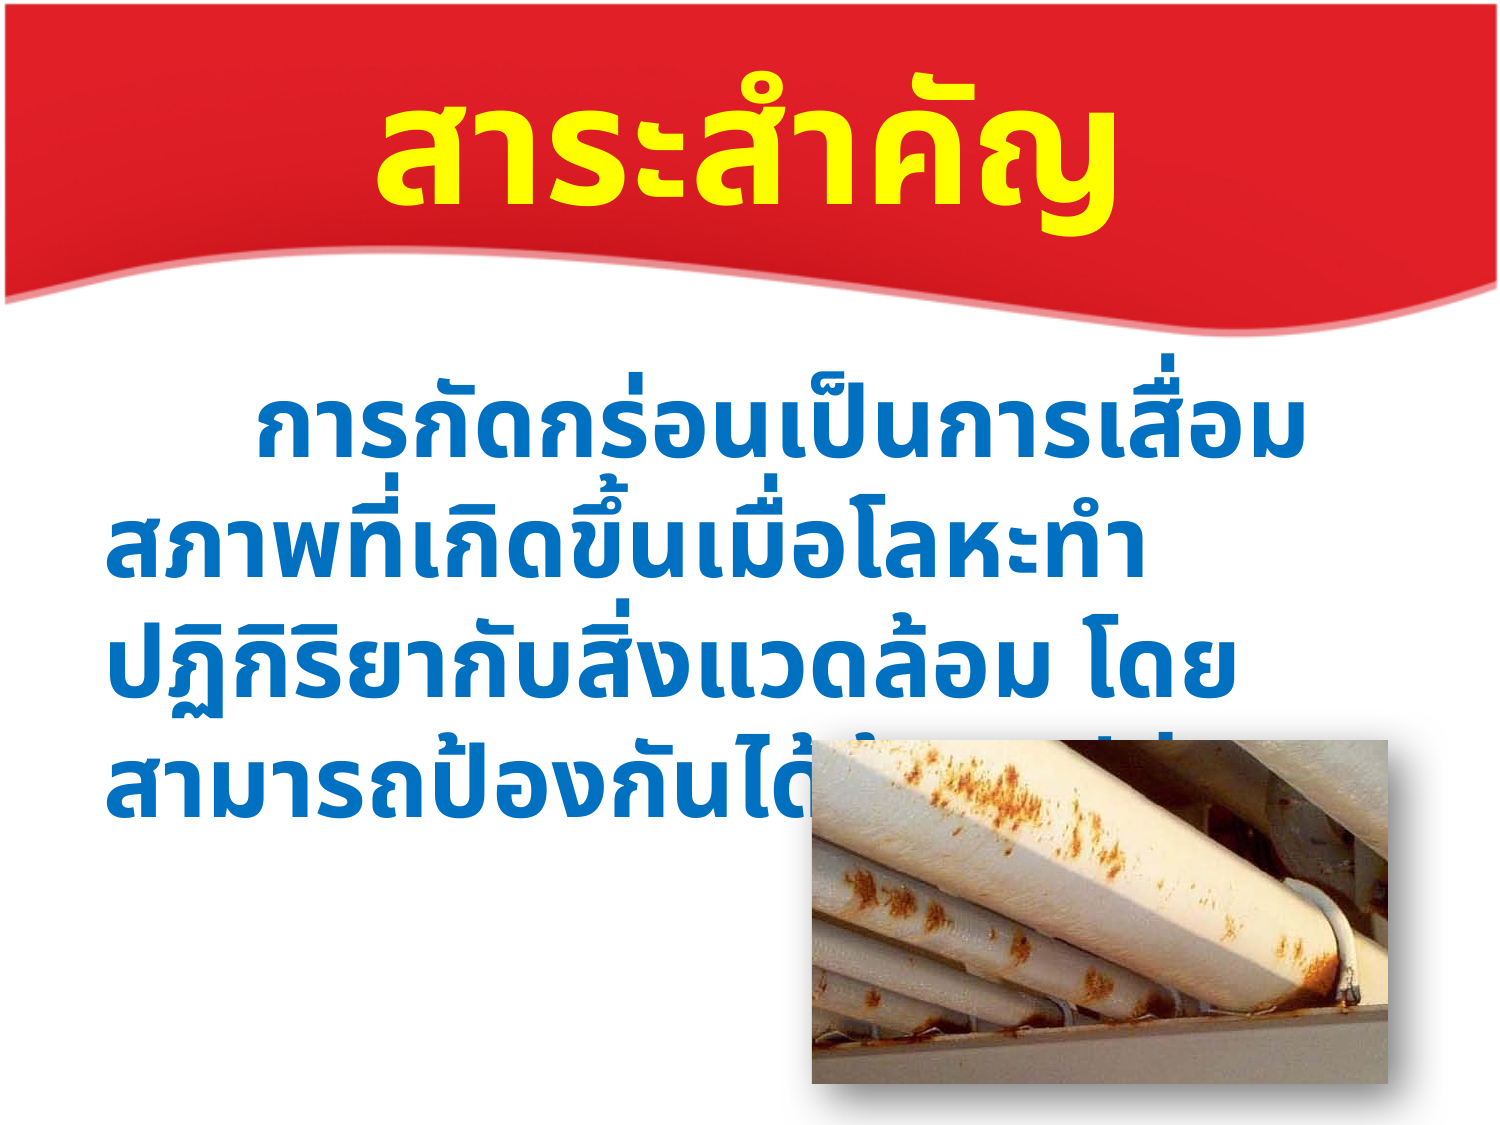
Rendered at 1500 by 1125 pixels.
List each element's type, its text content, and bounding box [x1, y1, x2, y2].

text_box การกัดกร่อนเป็นการเสื่อมสภาพที่เกิดขึ้นเมื่อโลหะทำปฏิกิริยากับสิ่งแวดล้อม โดยสามารถป้องกันได้ด้วยวิธีต่างๆ [88, 349, 1412, 845]
picture [0, 246, 1500, 1125]
picture [0, 0, 1500, 30]
text_box สาระสำคัญ [0, 30, 1500, 246]
